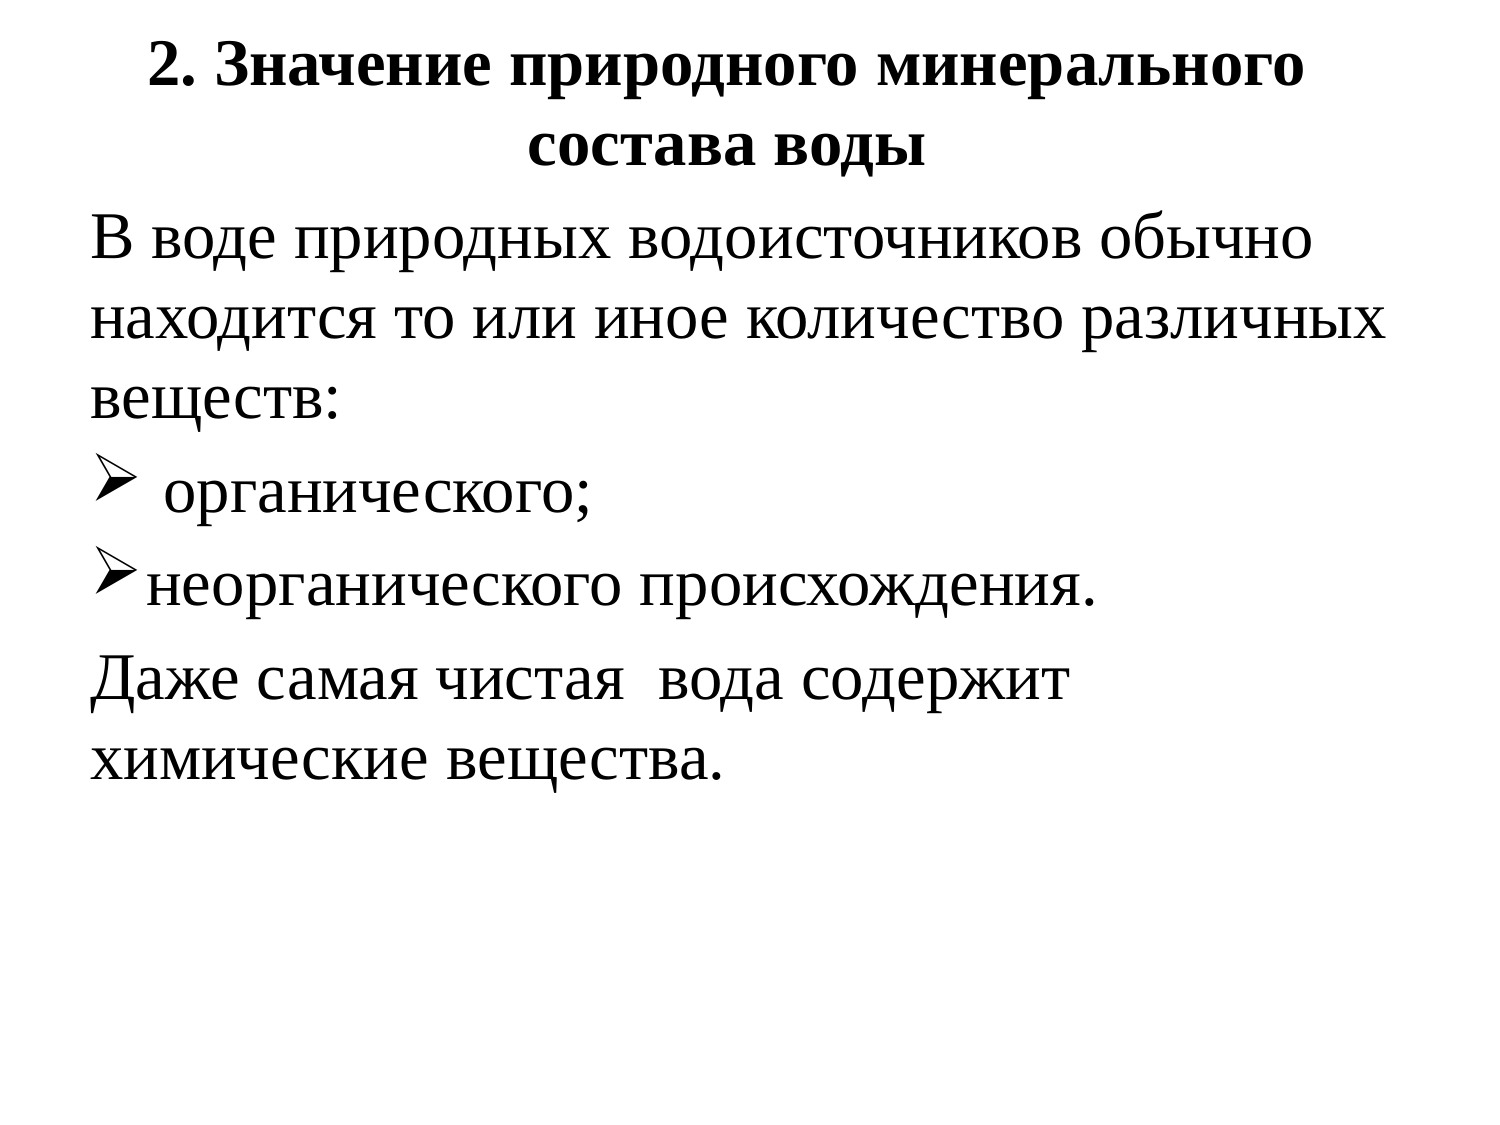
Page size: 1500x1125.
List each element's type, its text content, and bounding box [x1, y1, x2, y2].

title 2. Значение природного минерального состава воды [29, 45, 1425, 233]
list В воде природных водоисточников обычно находится то или иное количество различных веществ: органического; неорганического происхождения. Даже самая чистая вода содержит химические вещества. [75, 184, 1425, 1005]
